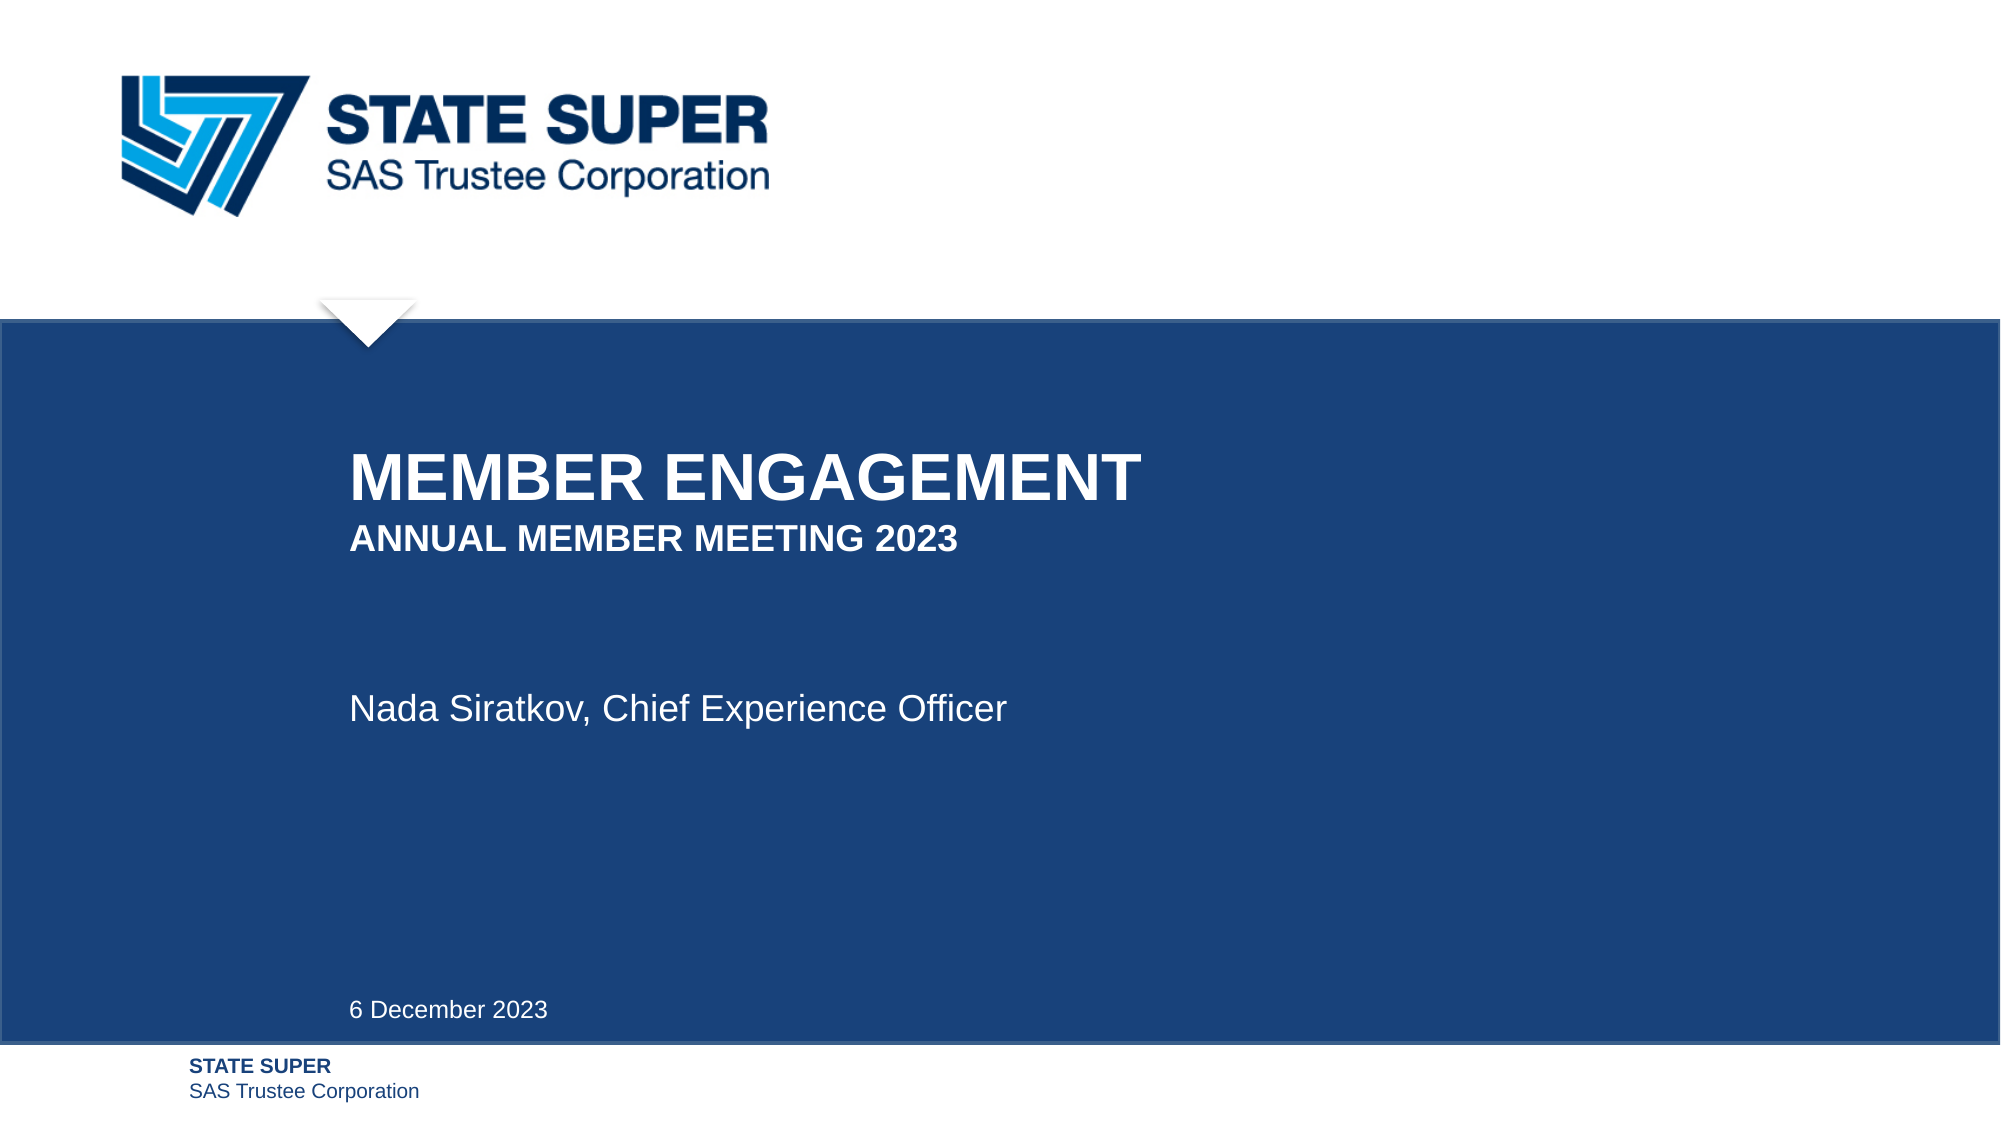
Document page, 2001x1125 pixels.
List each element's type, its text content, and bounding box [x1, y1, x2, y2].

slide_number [349, 991, 793, 1024]
subtitle Nada Siratkov, Chief Experience Officer [349, 684, 1803, 863]
title Member ENGAGEMENT annual member meeting 2023 [349, 434, 1803, 626]
picture [121, 75, 769, 217]
